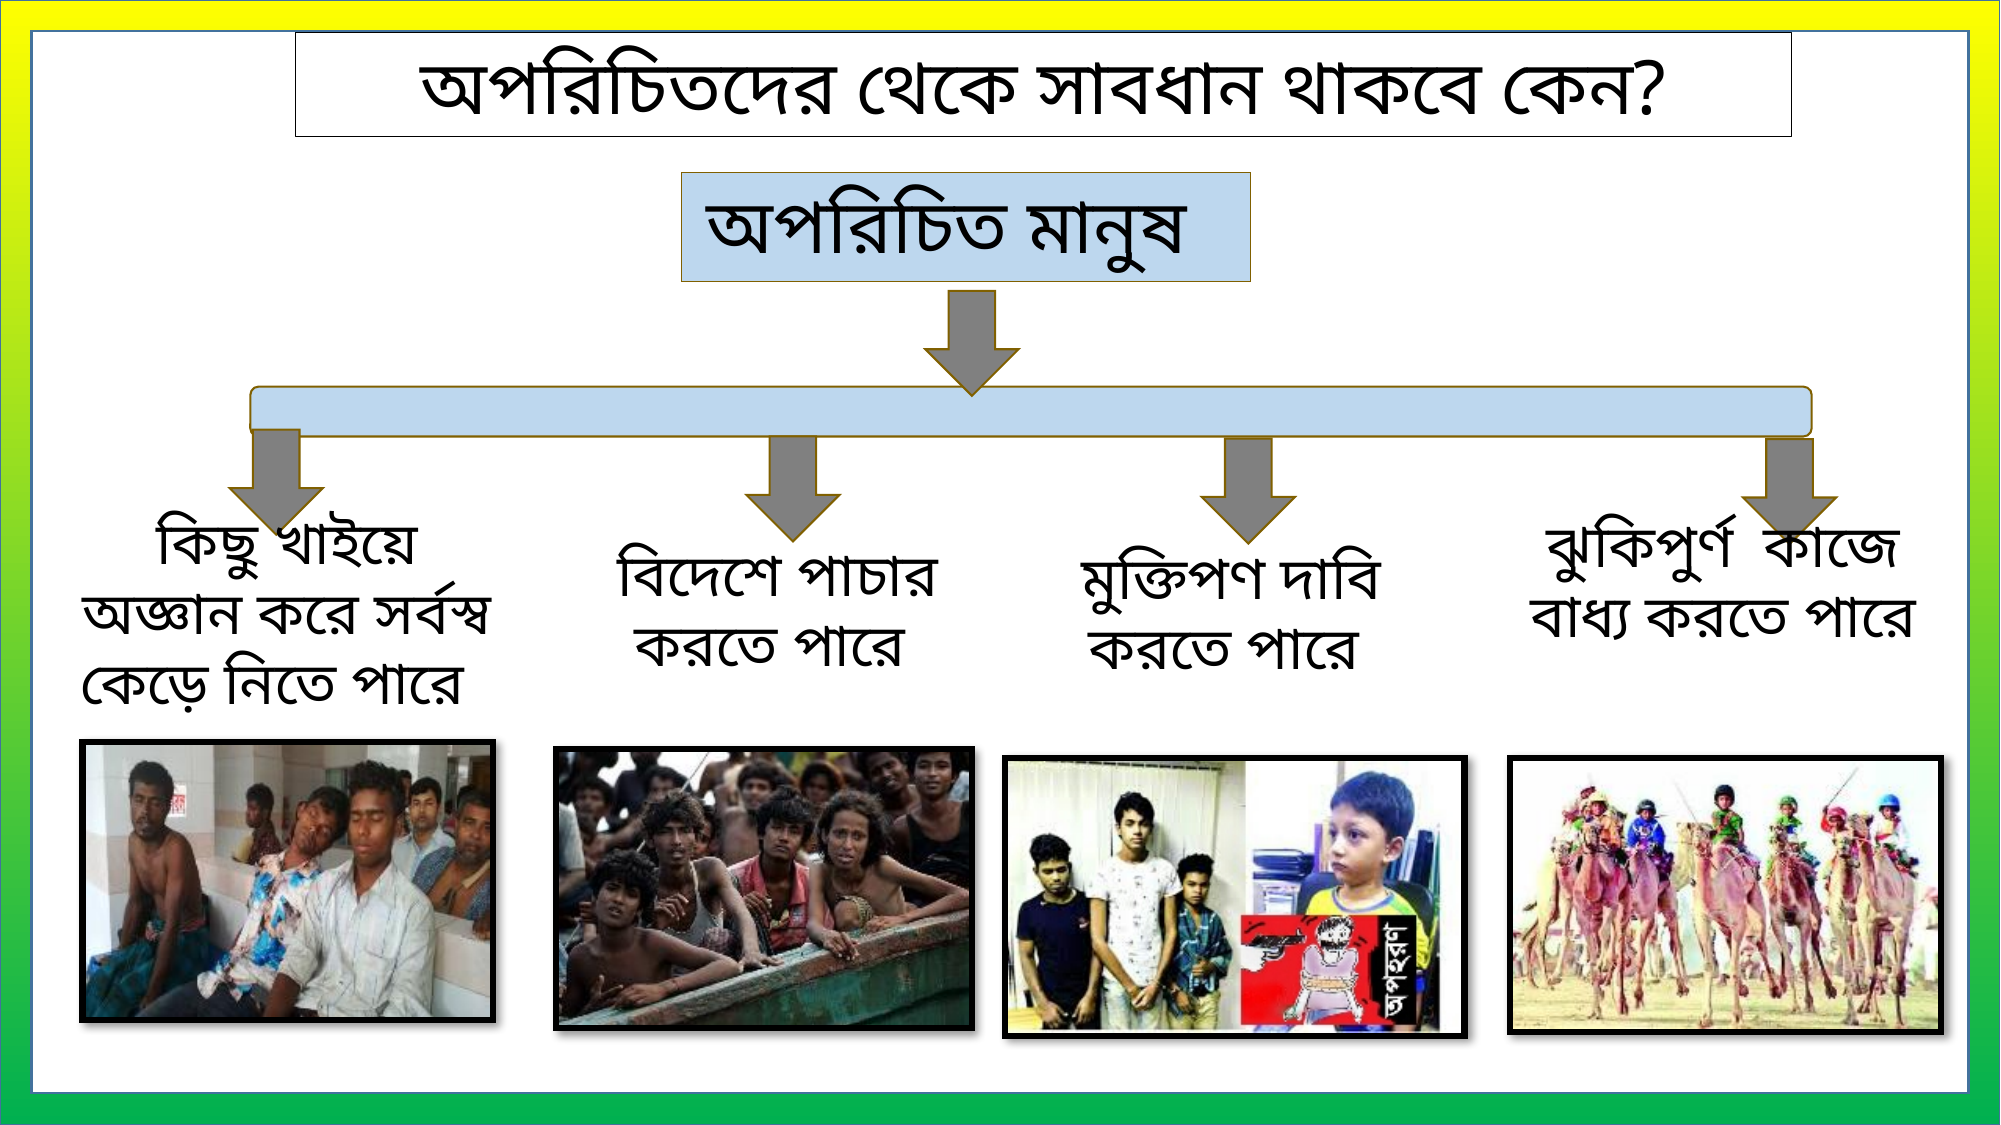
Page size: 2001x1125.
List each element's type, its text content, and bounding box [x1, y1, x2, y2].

text_box [743, 435, 843, 543]
text_box কিছু খাইয়ে অজ্ঞান করে সর্বস্ব কেড়ে নিতে পারে [56, 550, 519, 736]
text_box অপরিচিত মানুষ [680, 171, 1252, 283]
text_box [227, 428, 326, 537]
text_box অপরিচিতদের থেকে সাবধান থাকবে কেন? [295, 32, 1791, 137]
text_box [0, 0, 2000, 1125]
picture [85, 745, 490, 1018]
text_box [922, 289, 1022, 398]
picture [85, 1010, 90, 1018]
text_box [1199, 437, 1298, 544]
picture [1008, 760, 1462, 1033]
text_box ঝুকিপুর্ণ কাজে বাধ্য করতে পারে [1507, 550, 1940, 747]
picture [559, 752, 969, 1026]
text_box মুক্তিপণ দাবি করতে পারে [1037, 544, 1426, 748]
text_box বিদেশে পাচার করতে পারে [566, 545, 989, 737]
picture [1512, 760, 1939, 1029]
text_box [1740, 438, 1839, 546]
text_box [249, 385, 1813, 438]
